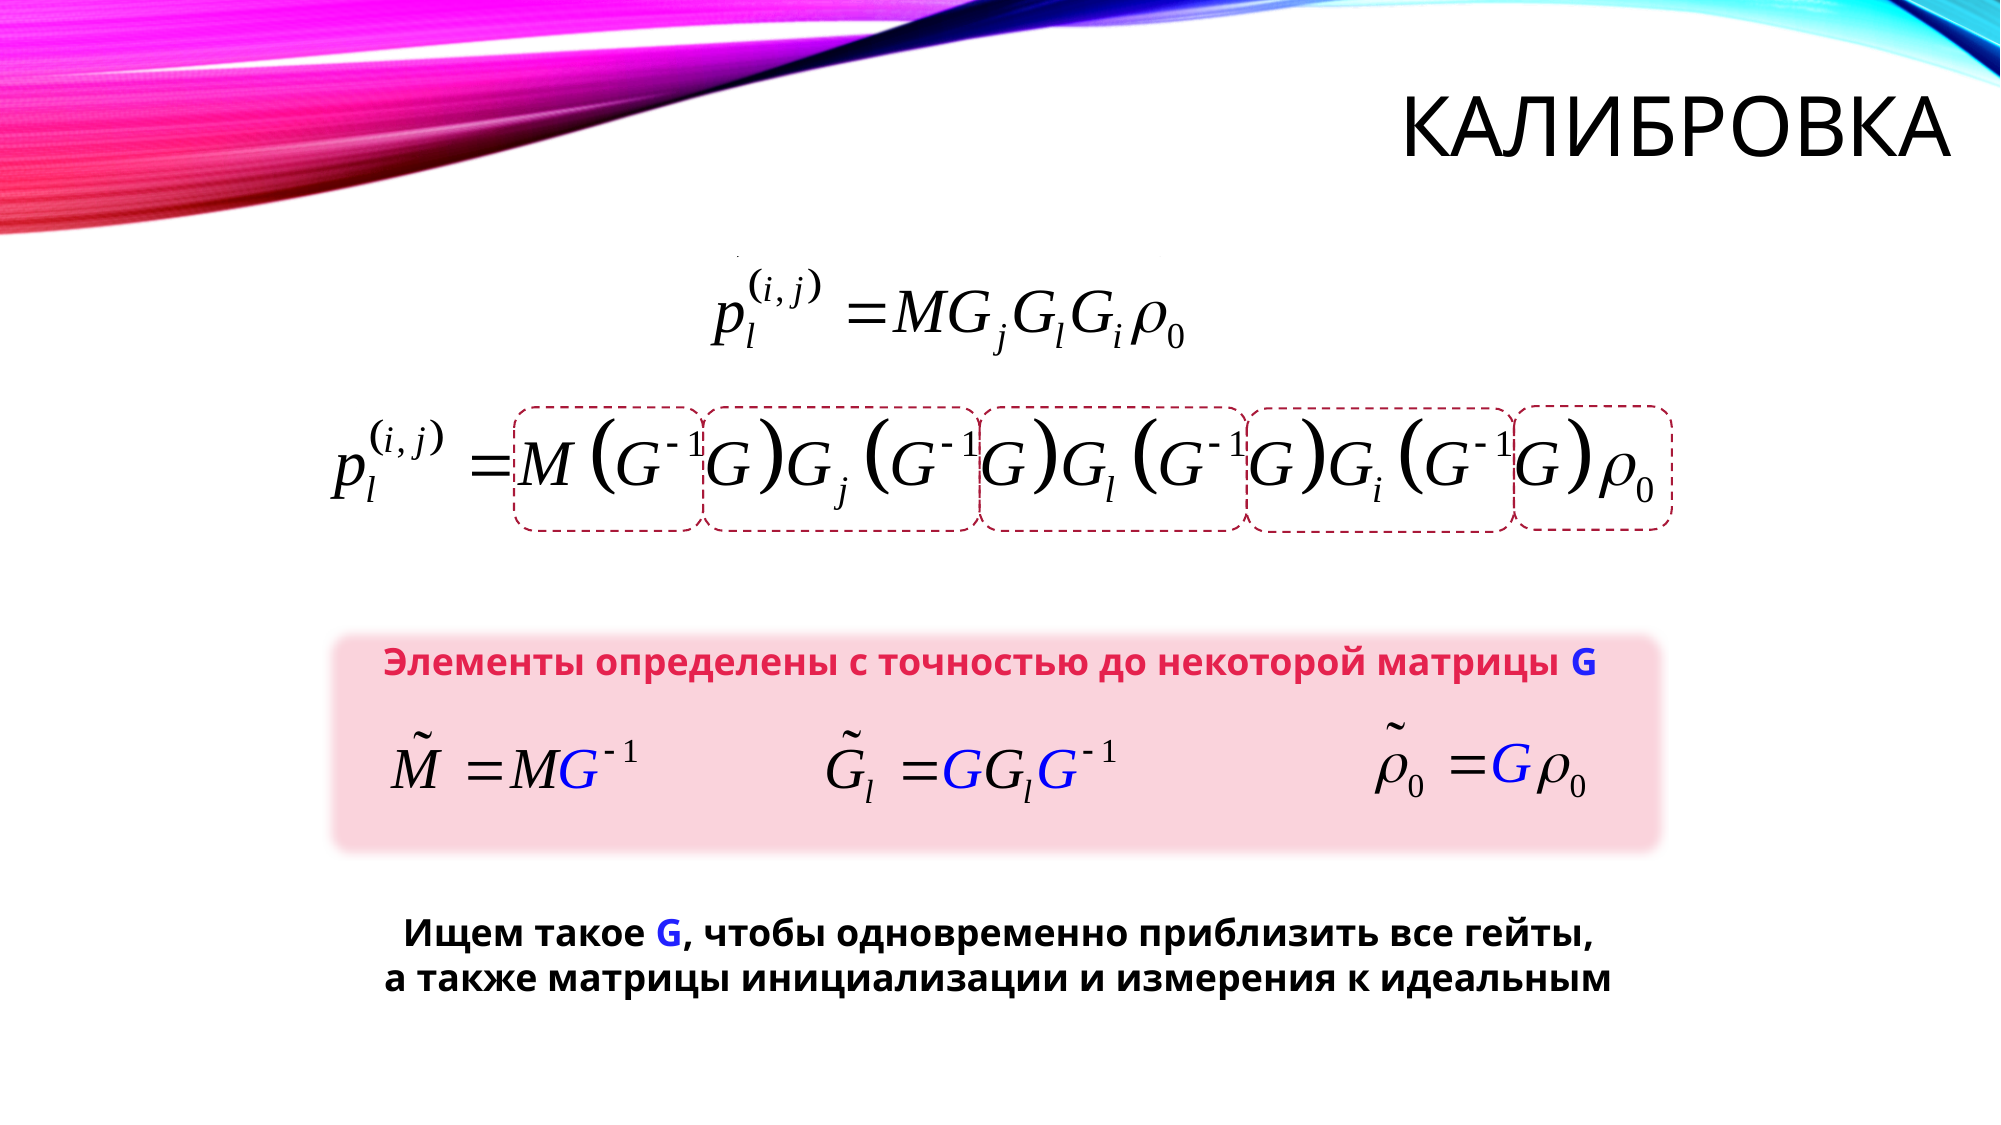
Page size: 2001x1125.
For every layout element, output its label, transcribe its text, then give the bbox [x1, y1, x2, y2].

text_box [695, 256, 1201, 371]
text_box Элементы определены с точностью до некоторой матрицы G [339, 642, 1654, 848]
picture [0, 0, 2000, 237]
title Калибровка [554, 76, 1968, 290]
picture [1890, 0, 2000, 75]
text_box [815, 718, 1130, 818]
picture [1910, 0, 2000, 45]
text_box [1361, 712, 1600, 813]
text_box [313, 407, 1672, 531]
text_box Ищем такое G, чтобы одновременно приблизить все гейты, а также матрицы инициализации и измерения к идеальным [329, 901, 1668, 1007]
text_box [379, 718, 652, 807]
